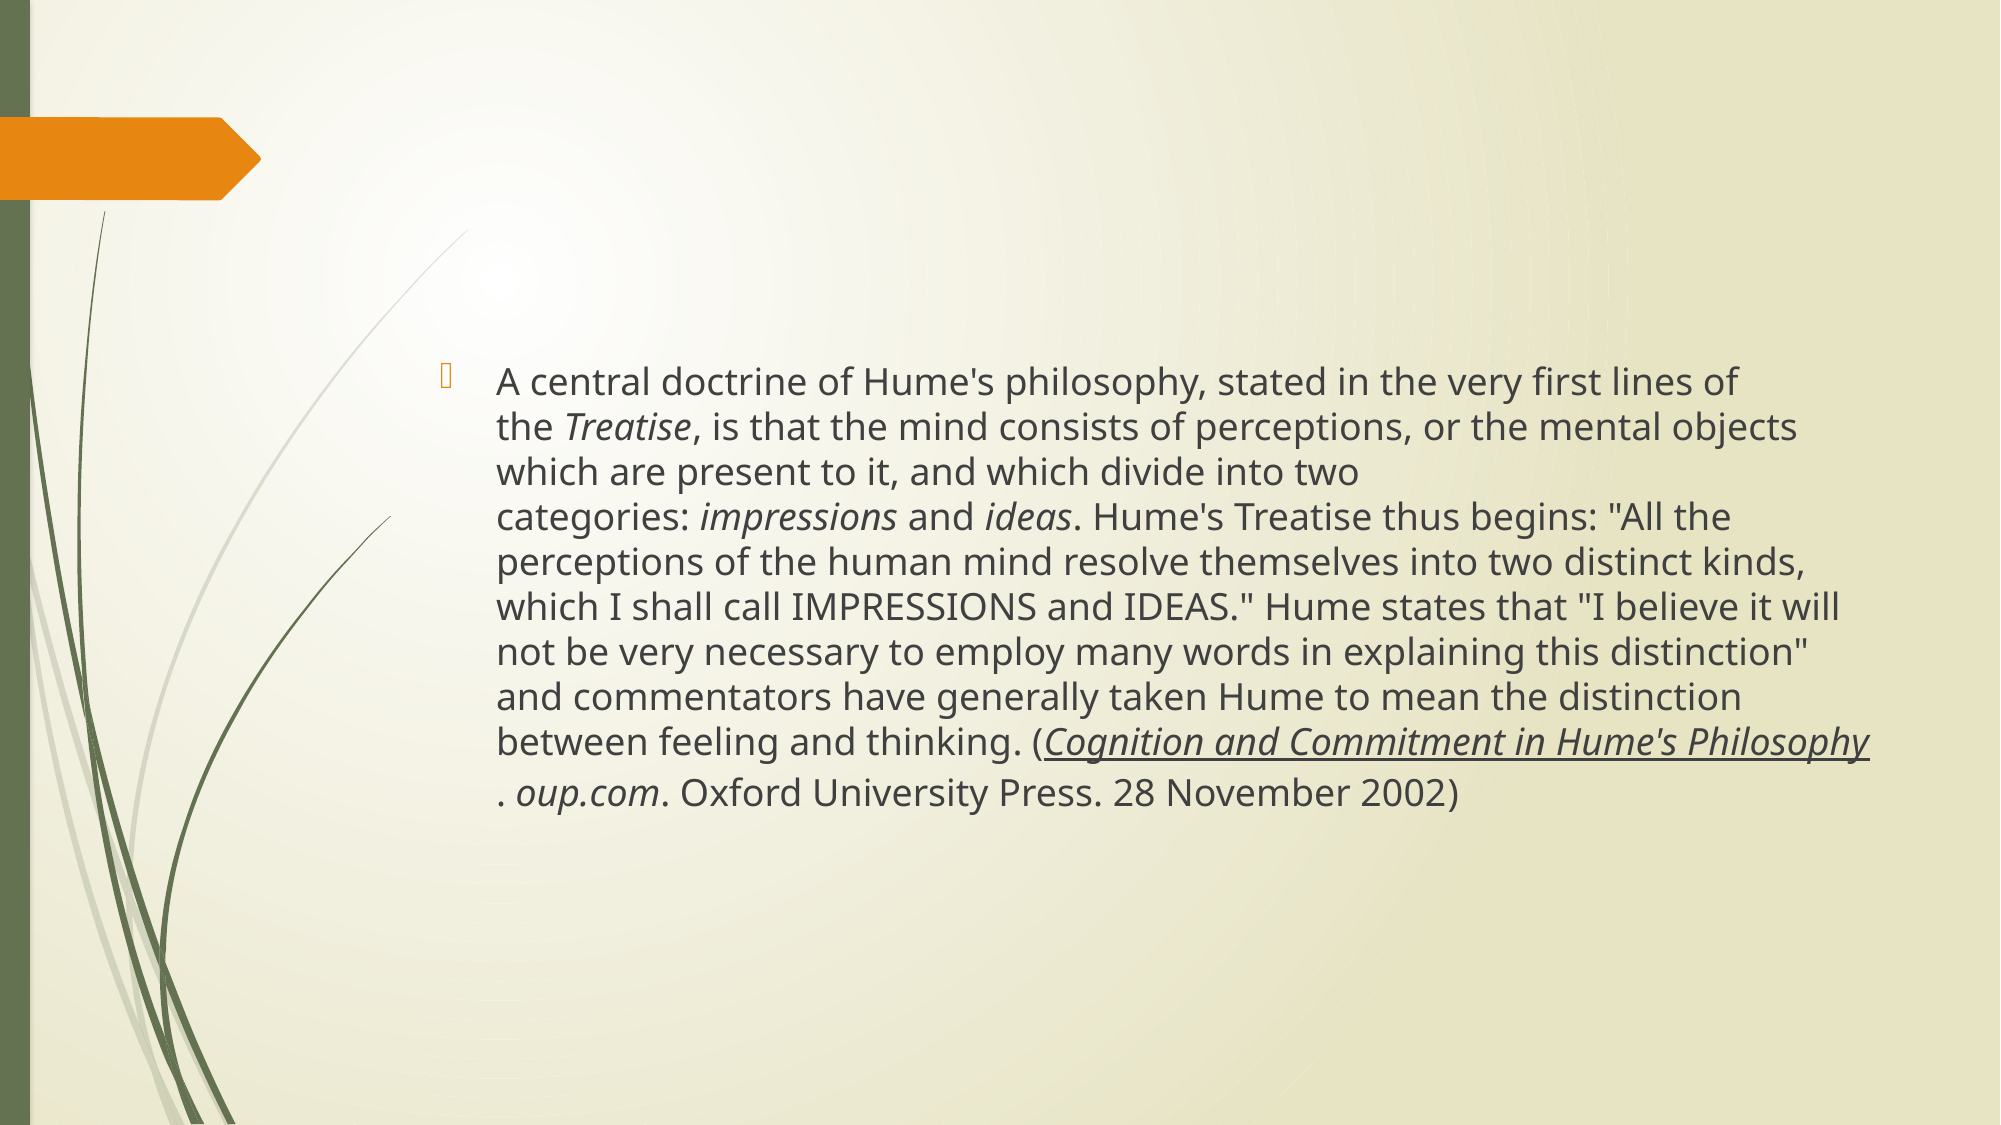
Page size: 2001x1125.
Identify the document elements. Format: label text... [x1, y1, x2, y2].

list A central doctrine of Hume's philosophy, stated in the very first lines of the Treatise, is that the mind consists of perceptions, or the mental objects which are present to it, and which divide into two categories: impressions and ideas. Hume's Treatise thus begins: "All the perceptions of the human mind resolve themselves into two distinct kinds, which I shall call impressions and ideas." Hume states that "I believe it will not be very necessary to employ many words in explaining this distinction" and commentators have generally taken Hume to mean the distinction between feeling and thinking. (Cognition and Commitment in Hume's Philosophy. oup.com. Oxford University Press. 28 November 2002) [424, 350, 1888, 970]
